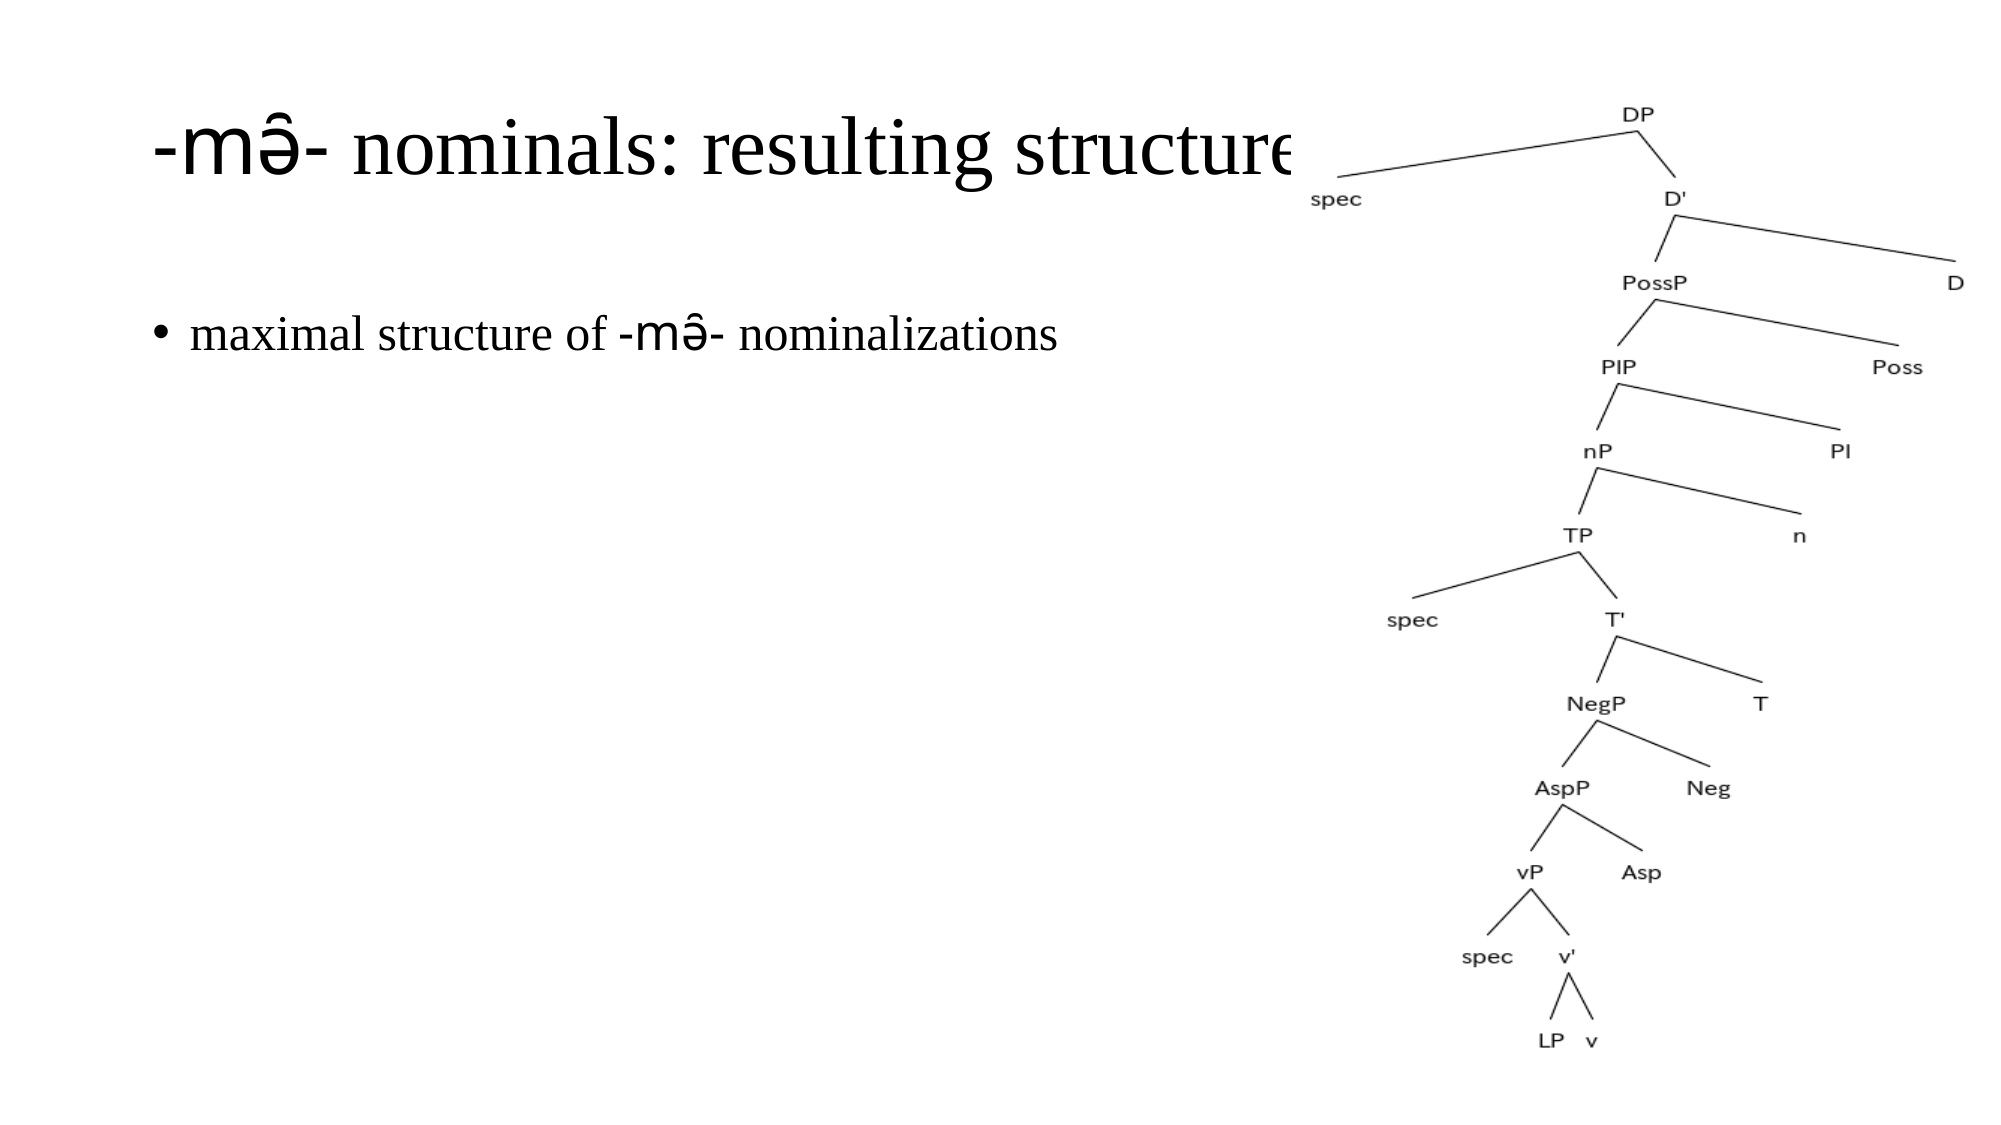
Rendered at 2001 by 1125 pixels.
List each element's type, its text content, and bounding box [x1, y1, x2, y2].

list maximal structure of -mə̑- nominalizations [137, 299, 1290, 1014]
title -mə̑- nominals: resulting structure [137, 59, 1863, 236]
picture [1290, 86, 1980, 1063]
